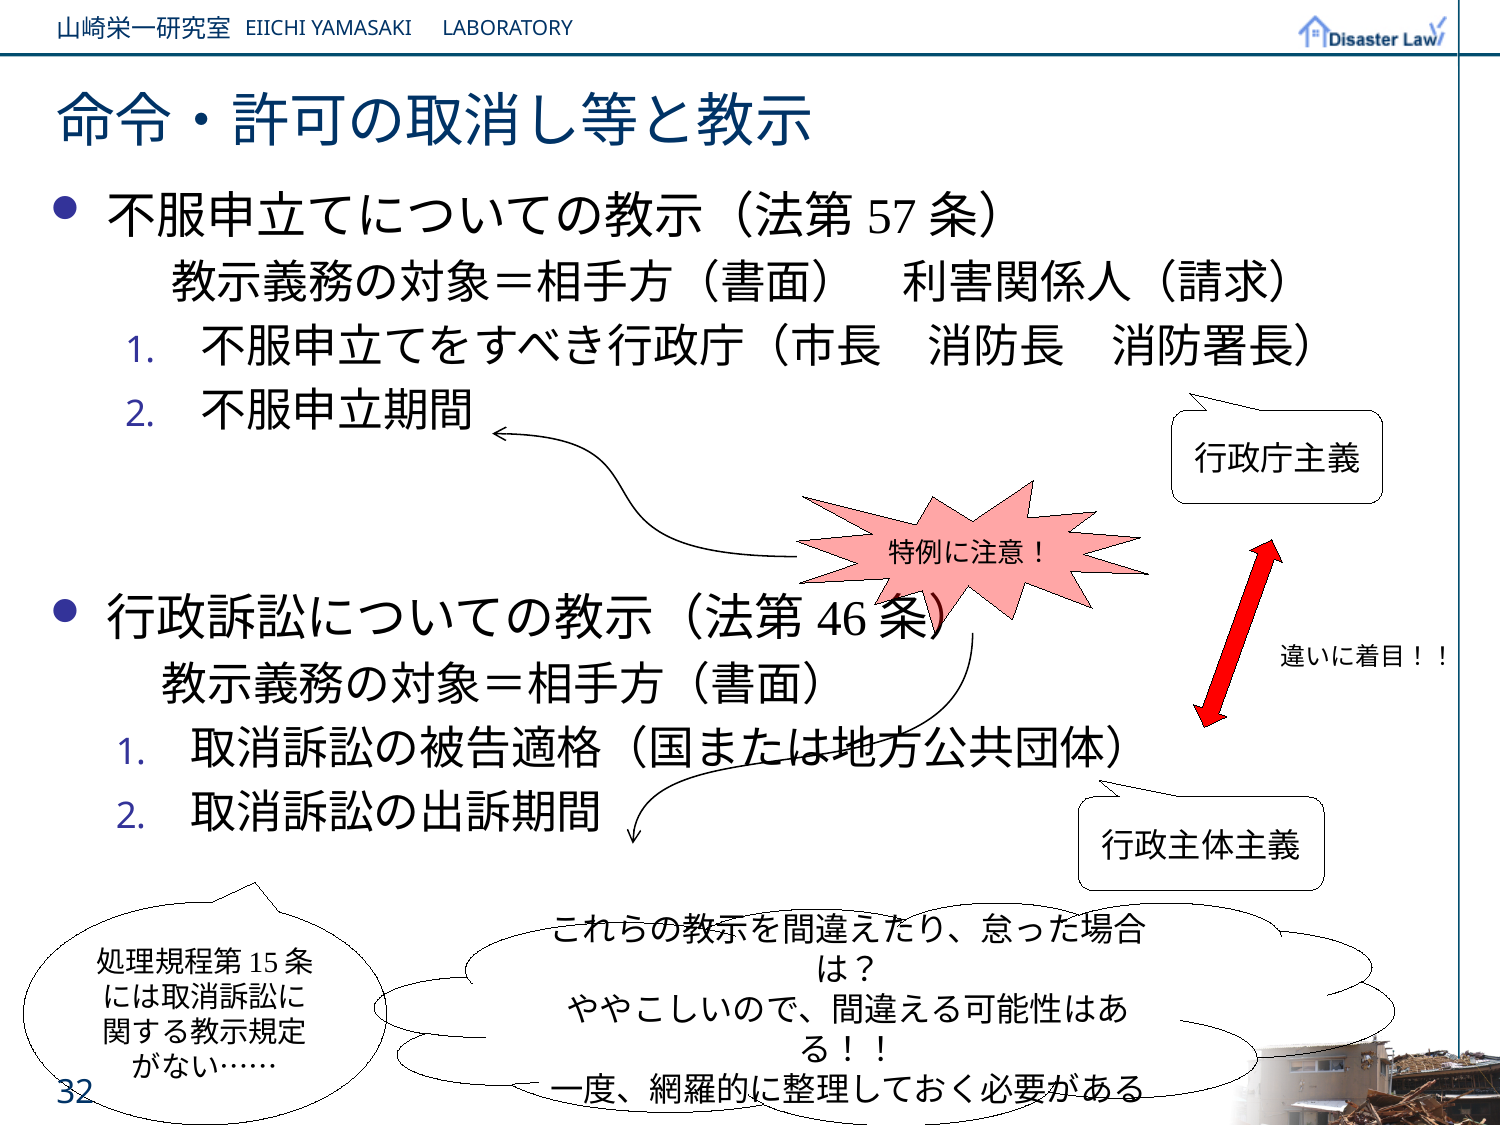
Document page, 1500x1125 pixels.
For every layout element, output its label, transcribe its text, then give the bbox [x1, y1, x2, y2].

text_box 行政主体主義 [1078, 780, 1325, 891]
list 不服申立てについての教示（法第57条） 教示義務の対象＝相手方（書面） 利害関係人（請求） 不服申立てをすべき行政庁（市長 消防長 消防署長） 不服申立期間 行政訴訟についての教示（法第46条） 教示義務の対象＝相手方（書面） 取消訴訟の被告適格（国または地方公共団体） 取消訴訟の出訴期間 [34, 175, 1420, 1016]
text_box これらの教示を間違えたり、怠った場合は？ ややこしいので、間違える可能性はある！！ 一度、網羅的に整理しておく必要がある [384, 903, 1395, 1125]
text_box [491, 433, 798, 542]
text_box 特例に注意！ [799, 480, 1149, 633]
picture [1298, 15, 1447, 49]
slide_number 32 [40, 1062, 354, 1125]
picture [1222, 1028, 1500, 1125]
text_box 処理規程第15条には取消訴訟に関する教示規定がない…… [23, 882, 387, 1078]
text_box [678, 586, 890, 890]
text_box 行政庁主義 [1171, 393, 1383, 504]
text_box [1193, 539, 1283, 728]
title 命令・許可の取消し等と教示 [40, 75, 1424, 162]
text_box 違いに着目！！ [1265, 632, 1477, 678]
